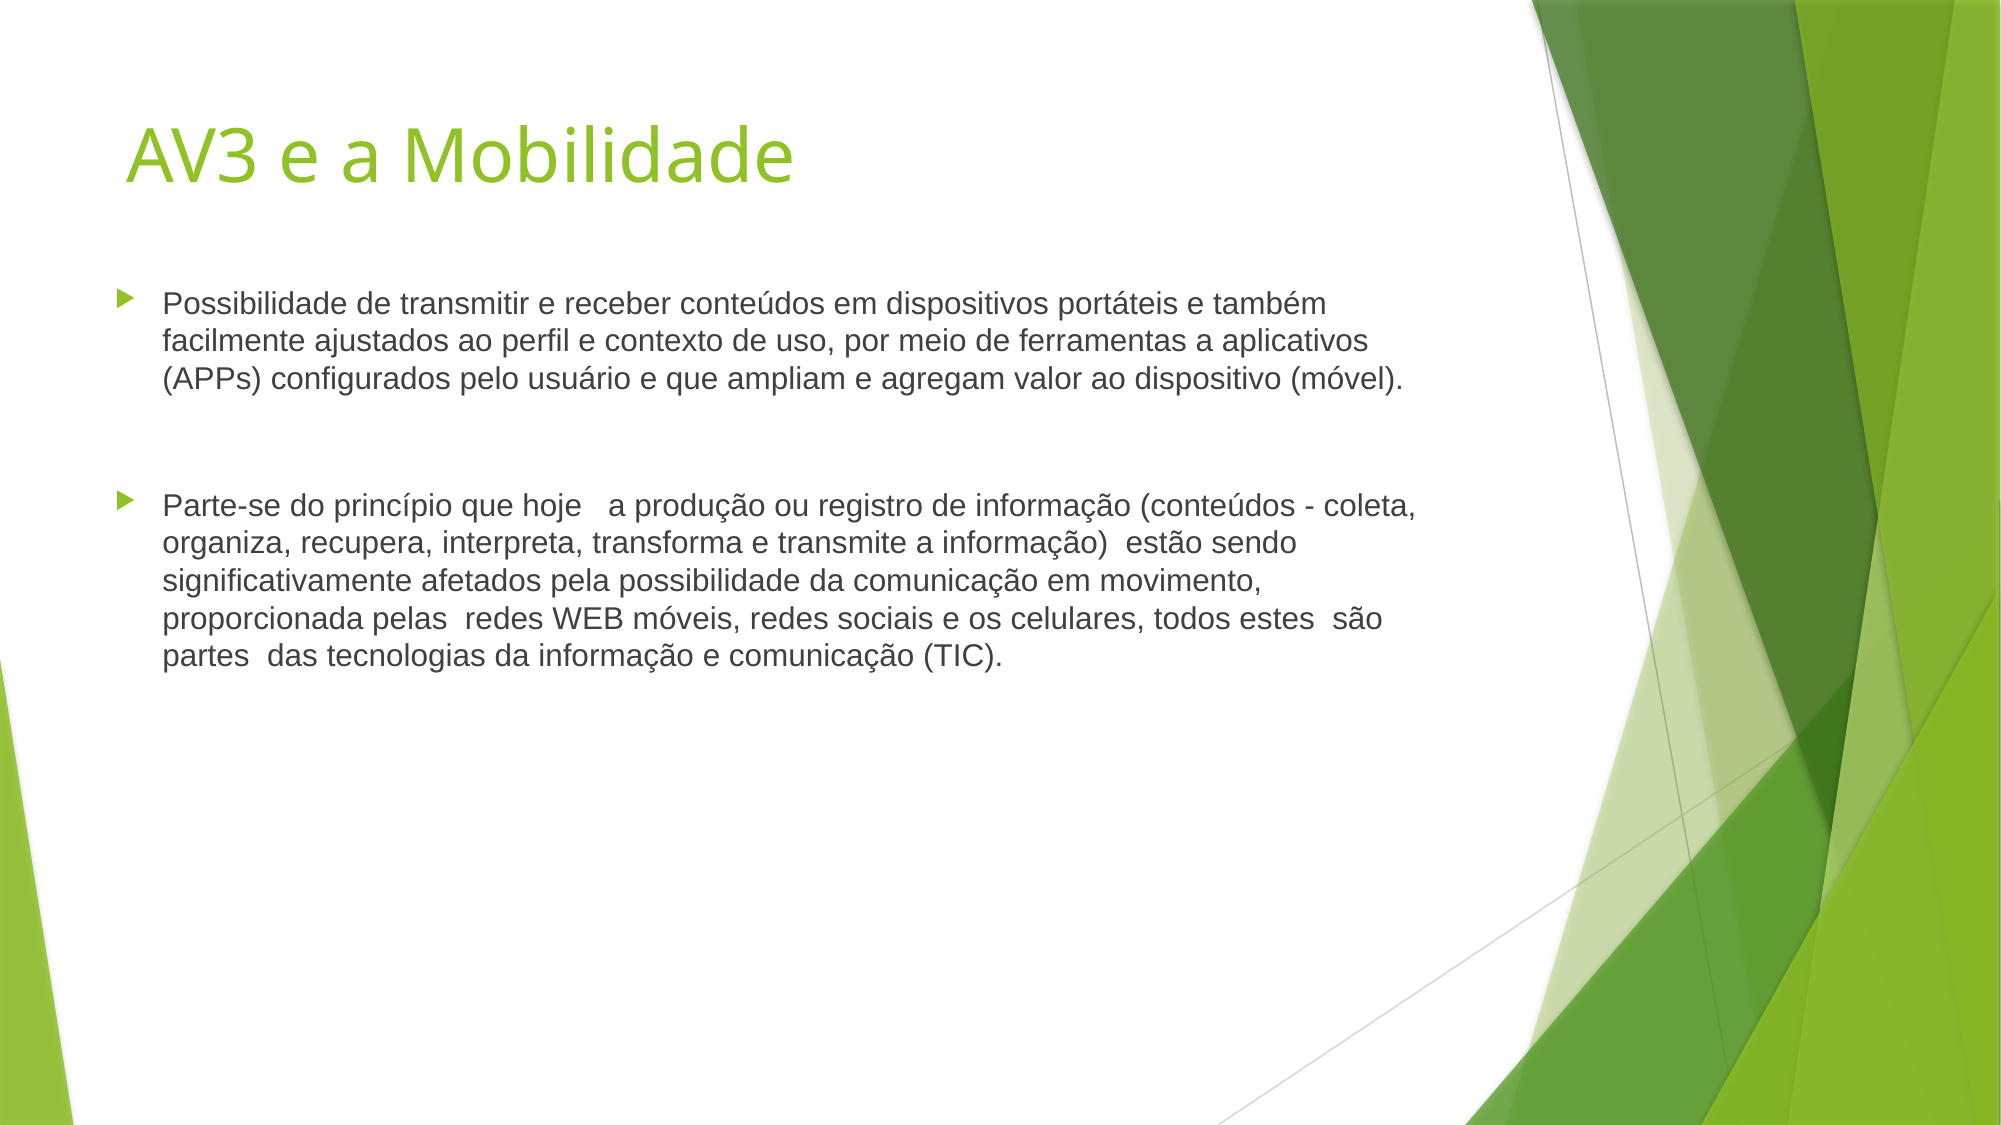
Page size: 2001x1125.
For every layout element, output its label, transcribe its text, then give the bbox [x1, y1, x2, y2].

list Possibilidade de transmitir e receber conteúdos em dispositivos portáteis e também facilmente ajustados ao perfil e contexto de uso, por meio de ferramentas a aplicativos (APPs) configurados pelo usuário e que ampliam e agregam valor ao dispositivo (móvel). Parte-se do princípio que hoje a produção ou registro de informação (conteúdos - coleta, organiza, recupera, interpreta, transforma e transmite a informação) estão sendo significativamente afetados pela possibilidade da comunicação em movimento, proporcionada pelas redes WEB móveis, redes sociais e os celulares, todos estes são partes das tecnologias da informação e comunicação (TIC). [99, 262, 1462, 823]
title AV3 e a Mobilidade [111, 99, 1522, 317]
